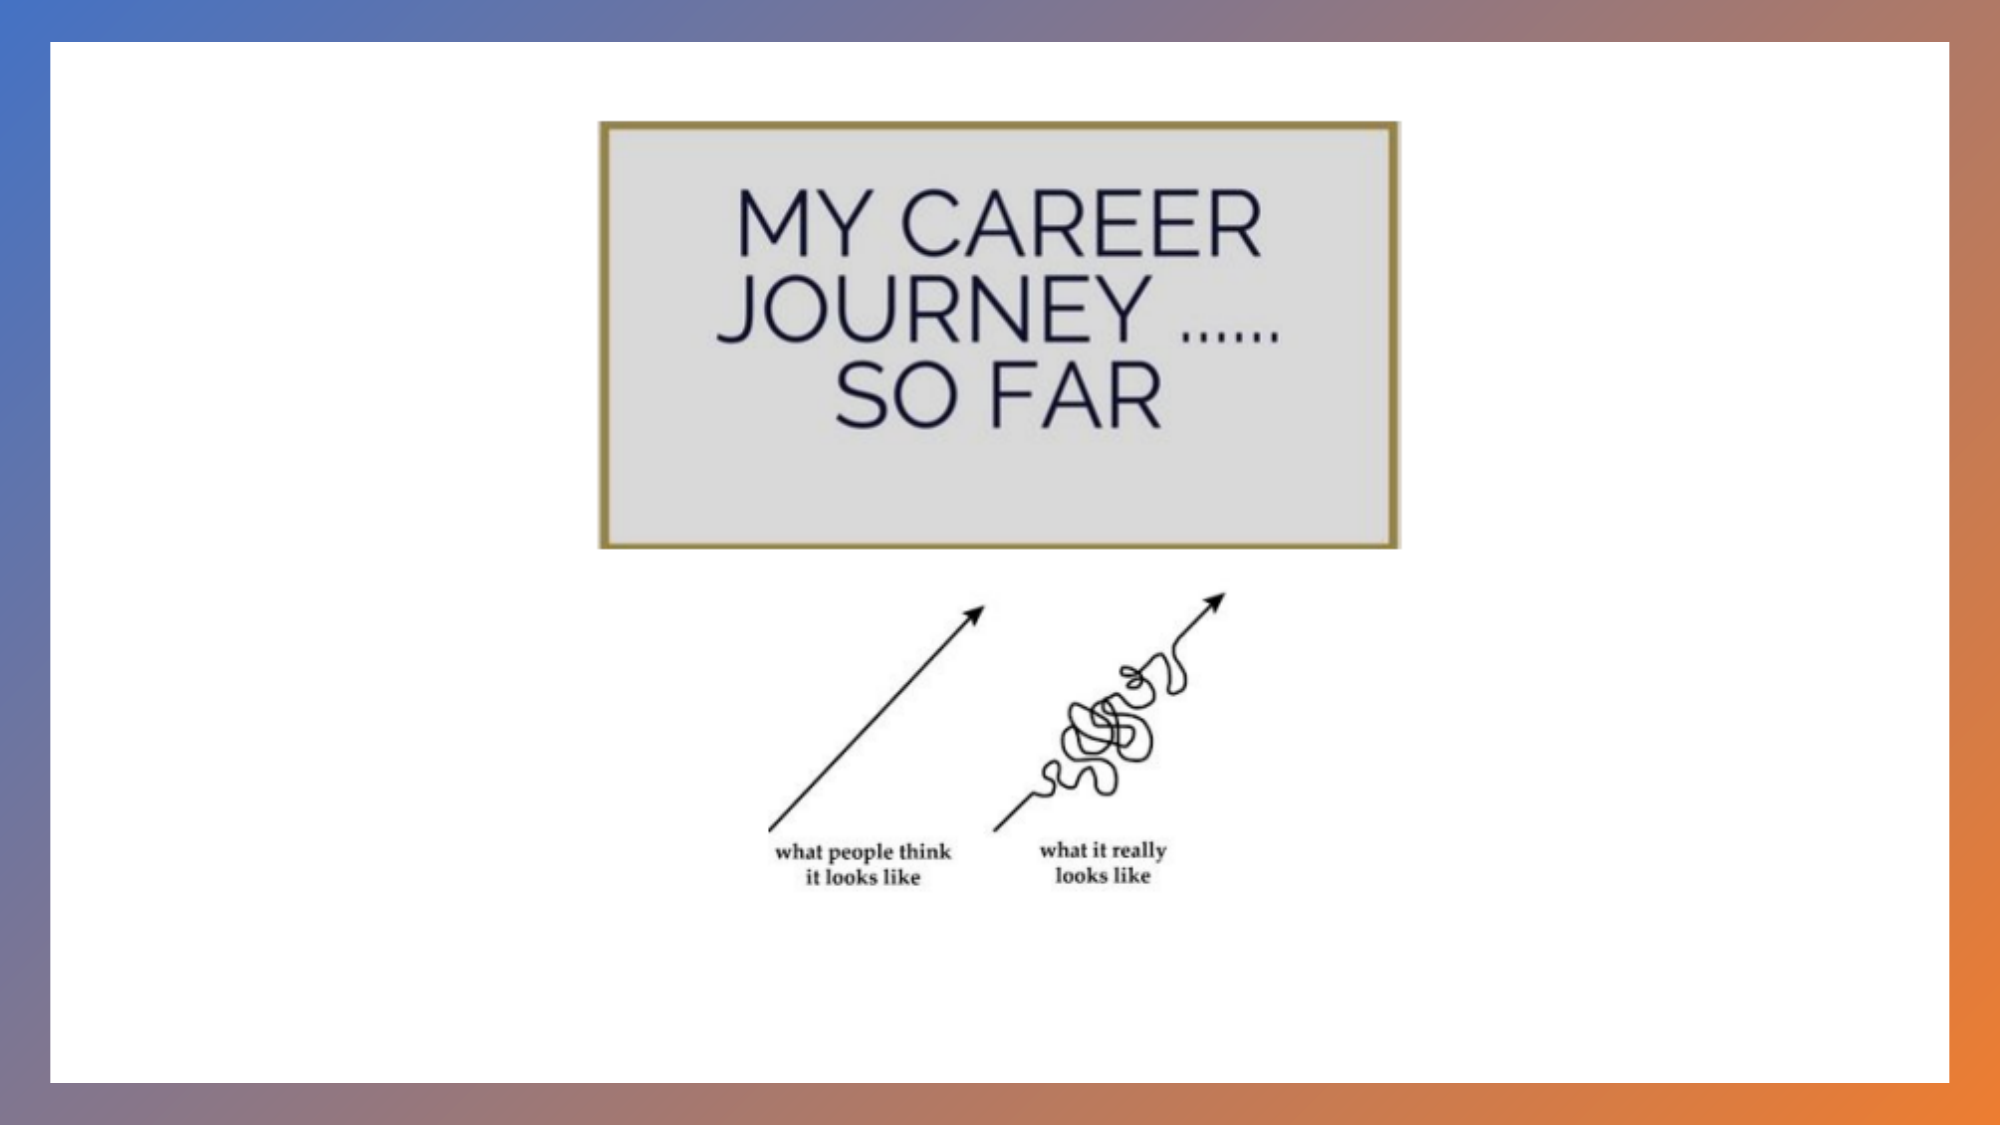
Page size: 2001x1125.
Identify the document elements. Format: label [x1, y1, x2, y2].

text_box [0, 0, 2000, 1125]
list [50, 42, 1950, 1083]
